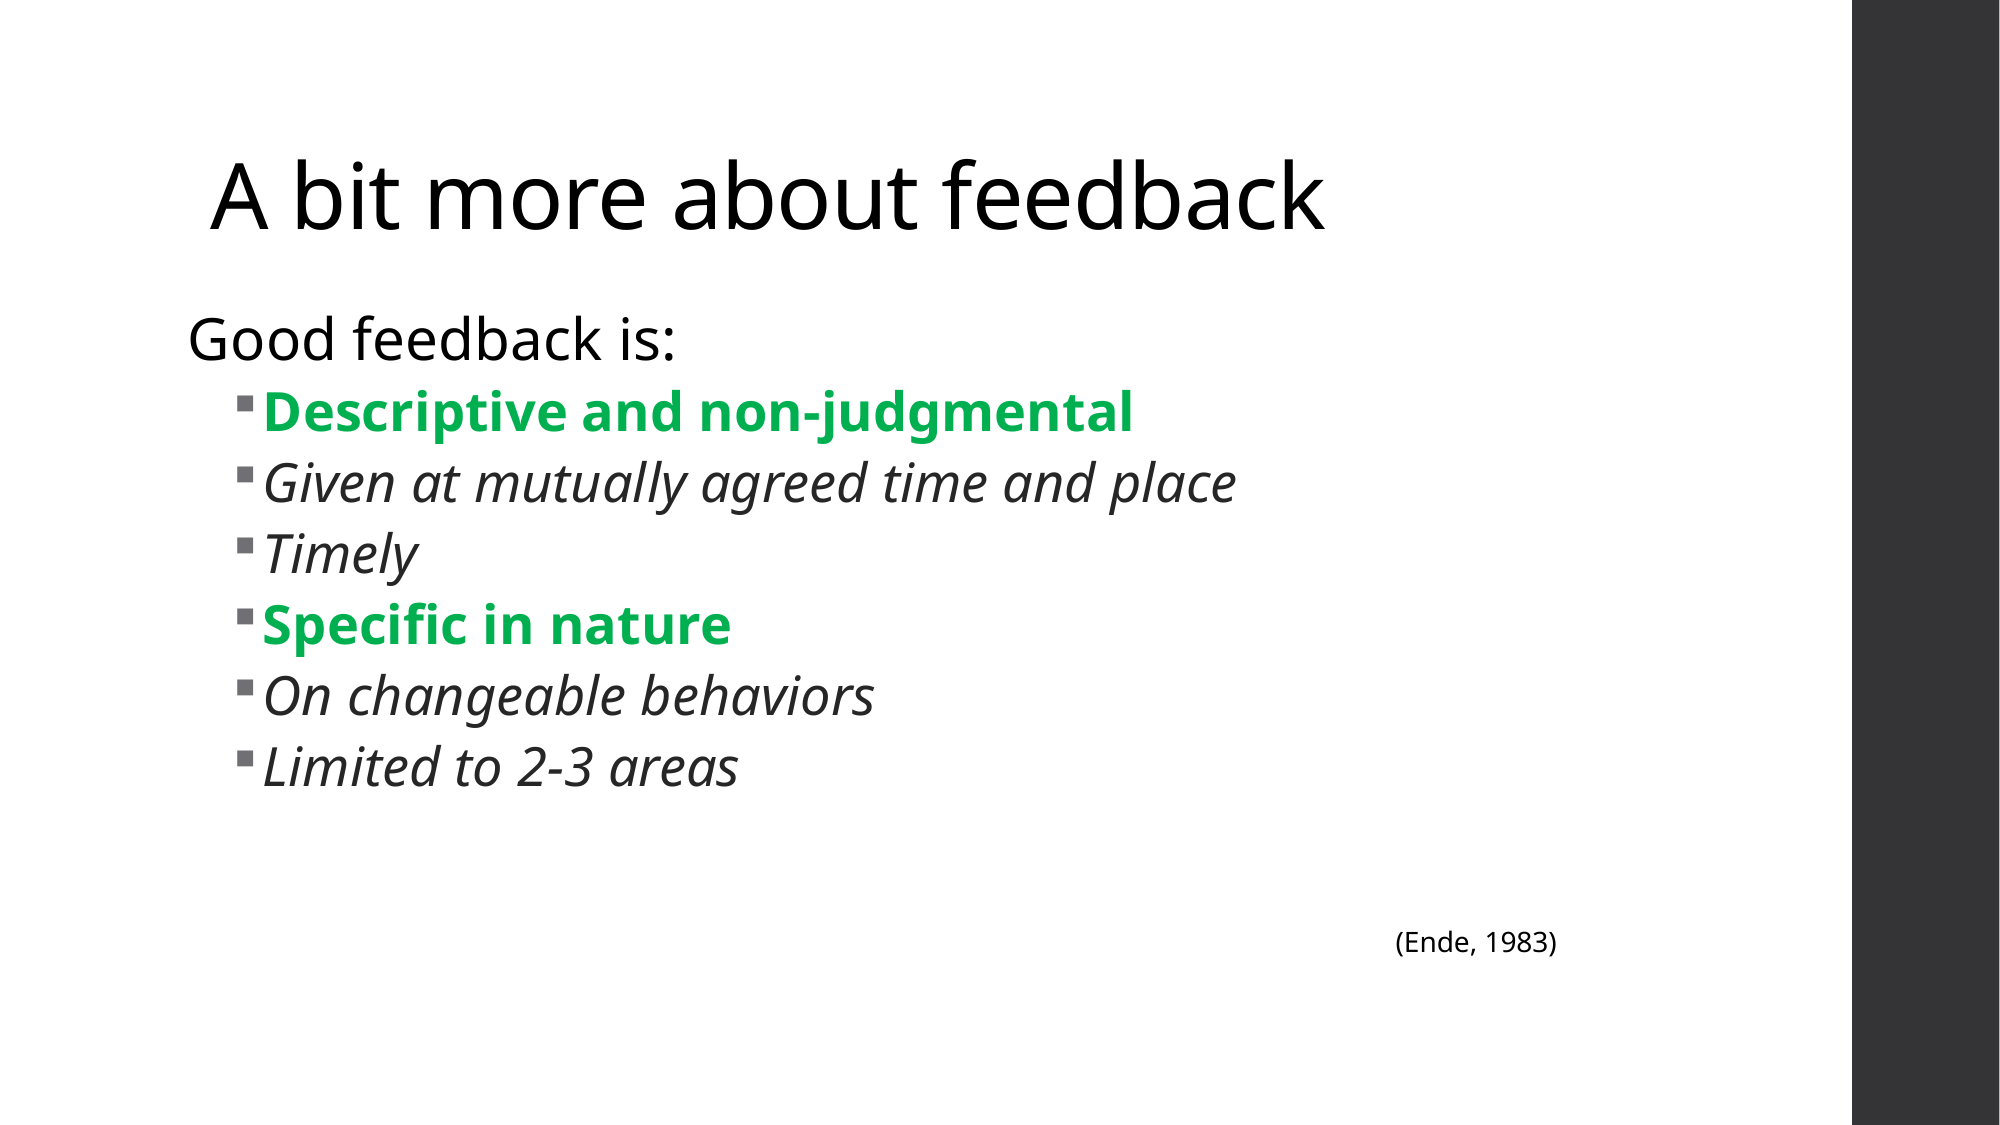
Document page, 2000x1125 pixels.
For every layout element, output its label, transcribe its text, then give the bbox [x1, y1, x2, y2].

list Good feedback is: Descriptive and non-judgmental Given at mutually agreed time and place Timely Specific in nature On changeable behaviors Limited to 2-3 areas [172, 300, 1894, 978]
title A bit more about feedback [195, 68, 1837, 257]
text_box (Ende, 1983) [1380, 916, 1923, 966]
